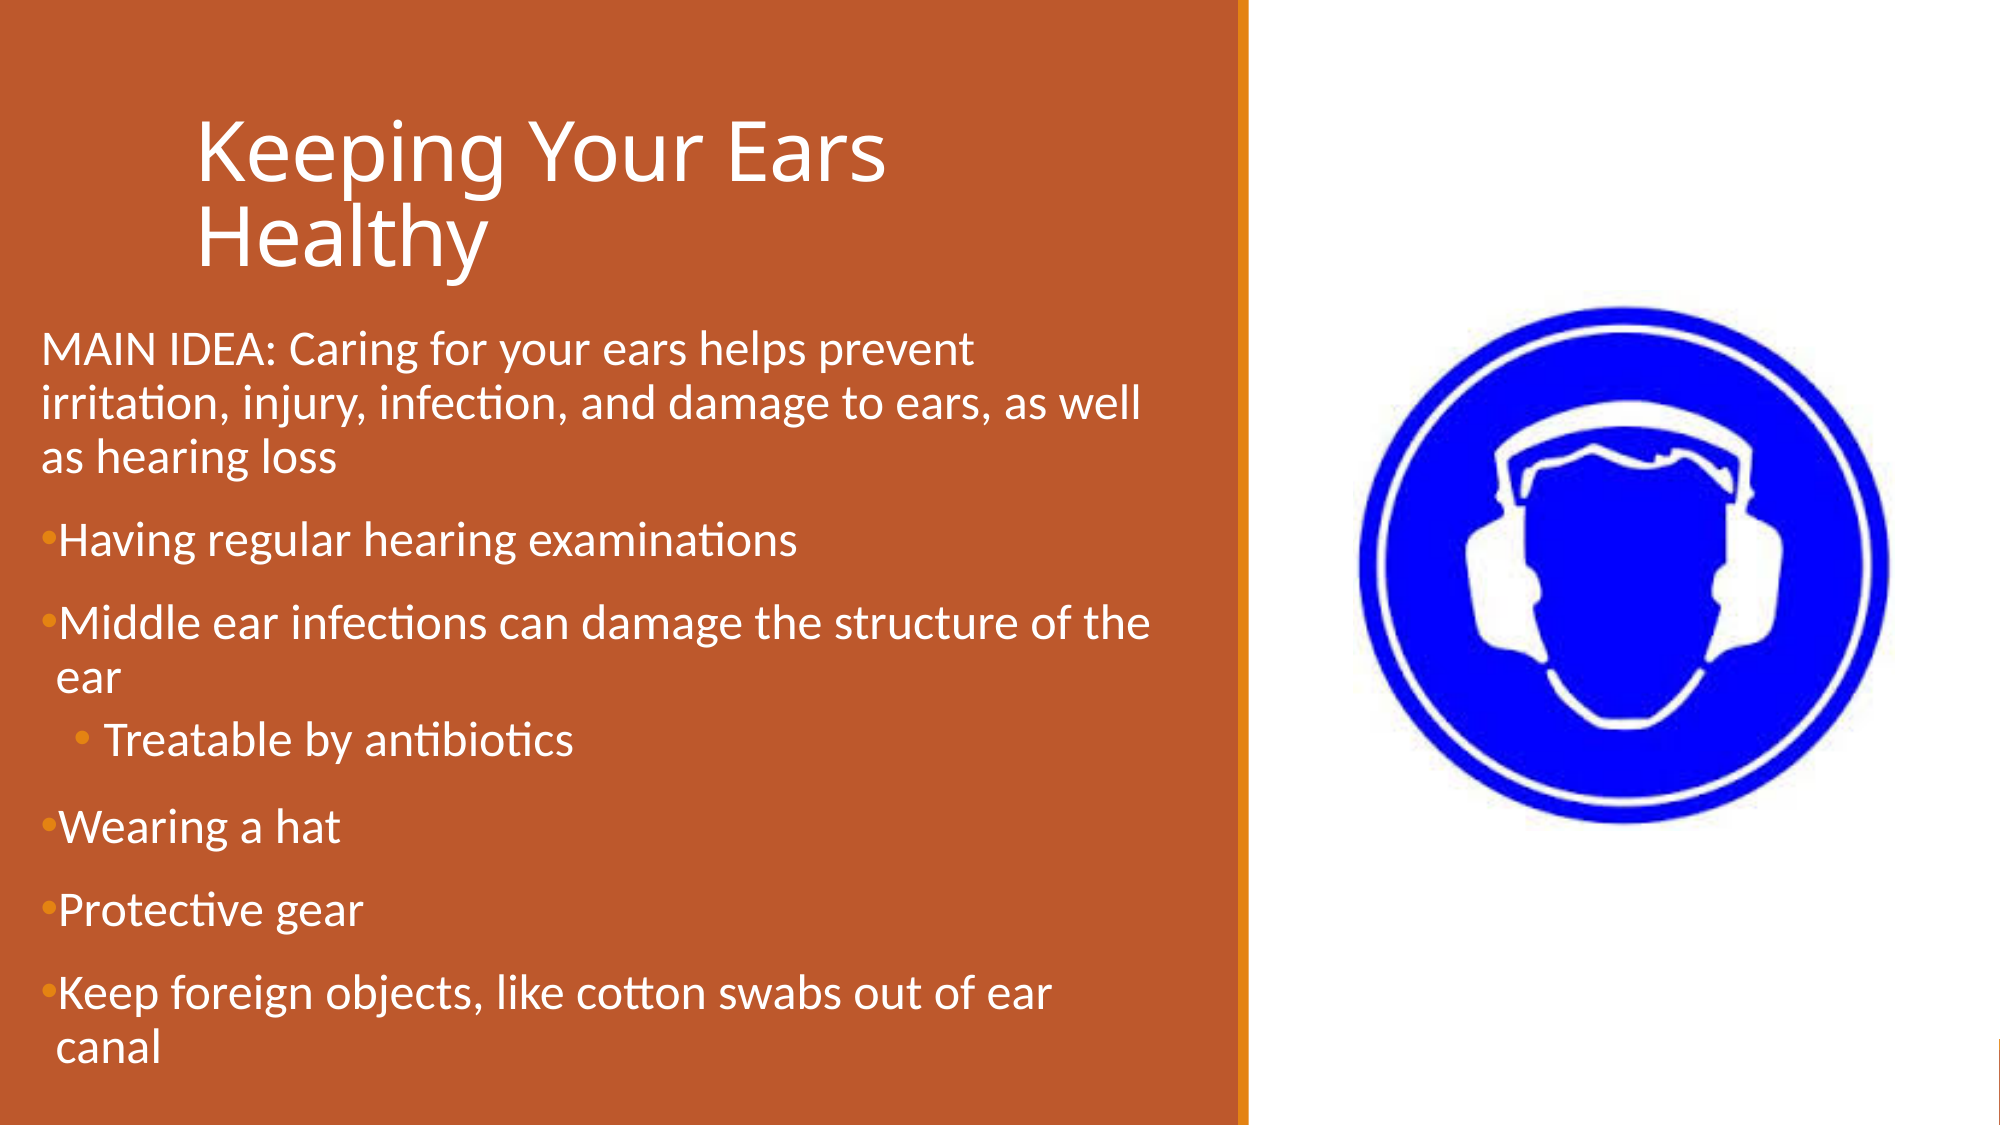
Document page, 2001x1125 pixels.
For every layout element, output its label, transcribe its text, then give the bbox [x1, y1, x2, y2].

list MAIN IDEA: Caring for your ears helps prevent irritation, injury, infection, and damage to ears, as well as hearing loss Having regular hearing examinations Middle ear infections can damage the structure of the ear Treatable by antibiotics Wearing a hat Protective gear Keep foreign objects, like cotton swabs out of ear canal [40, 314, 1166, 1125]
text_box [1250, 0, 2000, 1125]
text_box [0, 0, 1237, 1125]
picture [1353, 289, 1895, 832]
text_box [1237, 0, 1250, 1125]
title Keeping Your Ears Healthy [179, 17, 1161, 292]
